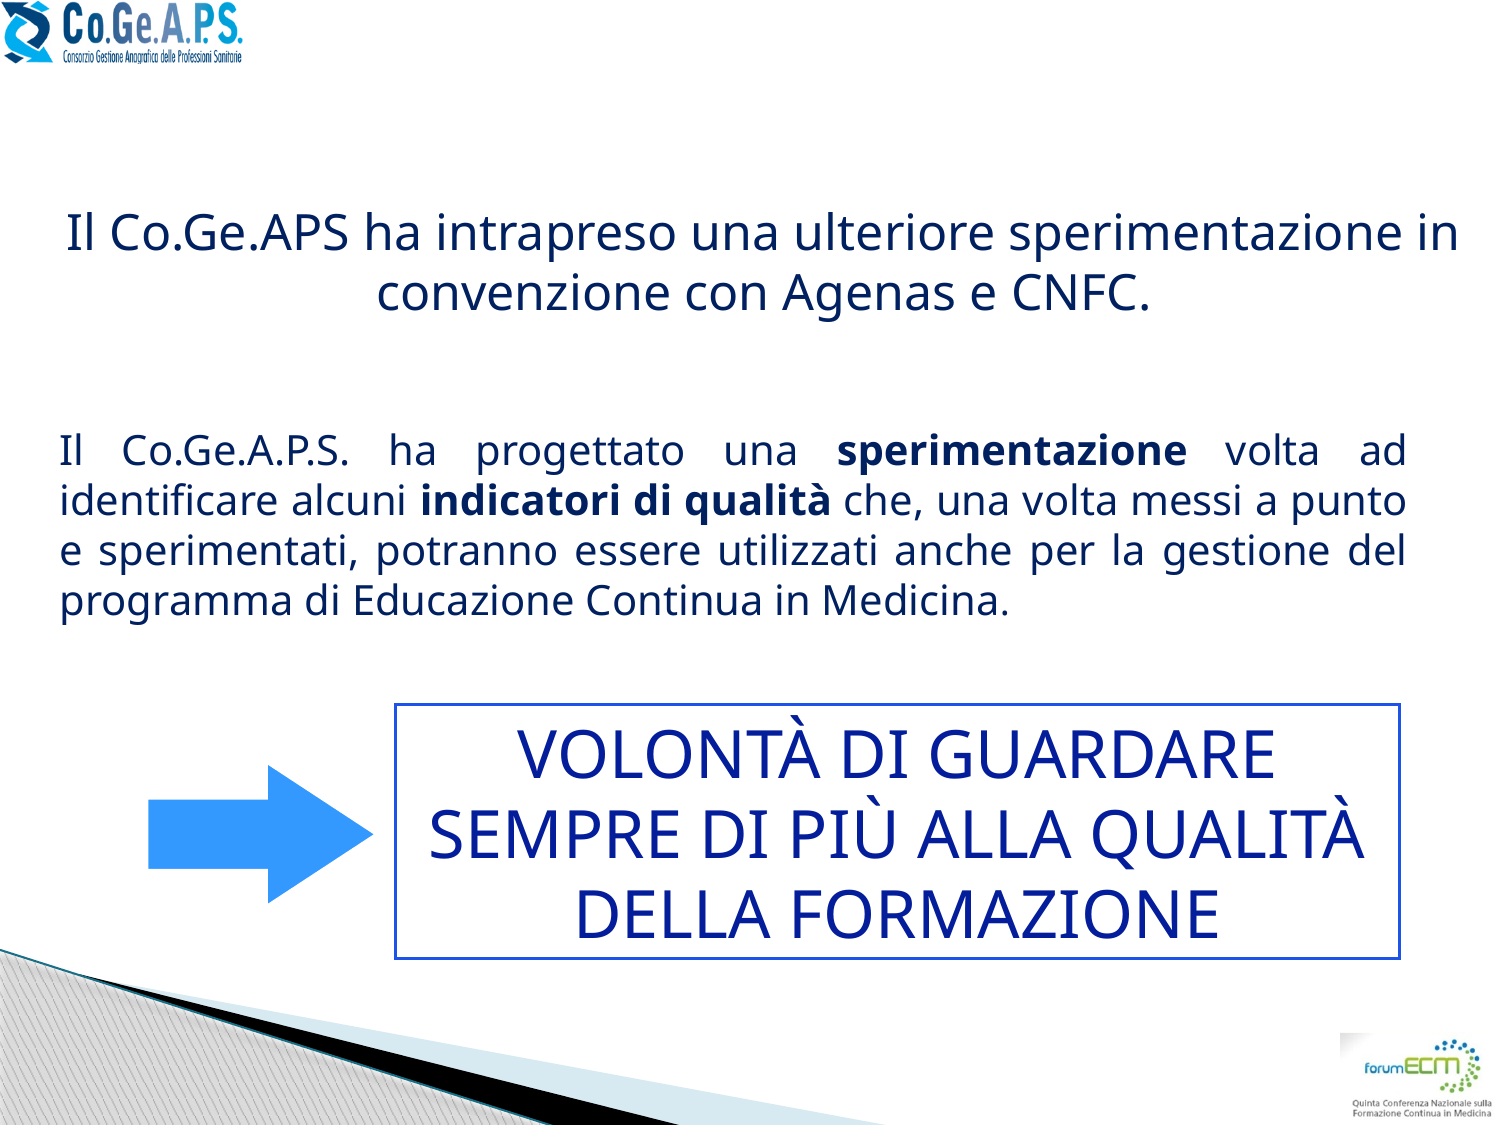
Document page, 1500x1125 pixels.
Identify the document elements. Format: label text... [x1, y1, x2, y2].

picture [0, 0, 243, 64]
text_box VOLONTÀ DI GUARDARE SEMPRE DI PIÙ ALLA QUALITÀ DELLA FORMAZIONE [395, 704, 1400, 959]
text_box [147, 763, 376, 906]
picture [1340, 1031, 1500, 1125]
text_box Il Co.Ge.A.P.S. ha progettato una sperimentazione volta ad identificare alcuni indicatori di qualità che, una volta messi a punto e sperimentati, potranno essere utilizzati anche per la gestione del programma di Educazione Continua in Medicina. [29, 408, 1424, 657]
title Il Co.Ge.APS ha intrapreso una ulteriore sperimentazione in convenzione con Agenas e CNFC. [49, 137, 1479, 384]
